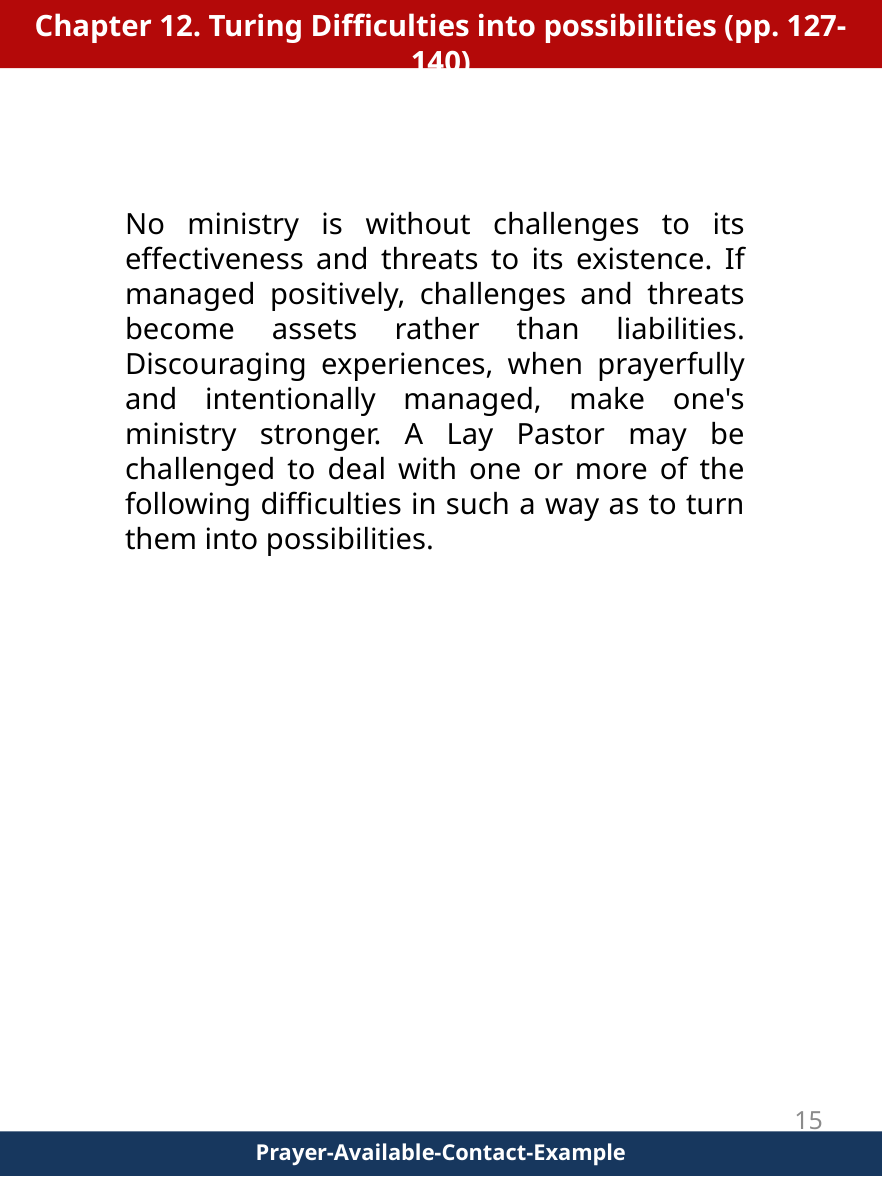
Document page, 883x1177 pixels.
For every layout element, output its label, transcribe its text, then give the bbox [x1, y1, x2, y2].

text_box Chapter 12. Turing Difficulties into possibilities (pp. 127-140) [0, 0, 882, 69]
text_box No ministry is without challenges to its effectiveness and threats to its existence. If managed positively, challenges and threats become assets rather than liabilities. Discouraging experiences, when prayerfully and intentionally managed, make one's ministry stronger. A Lay Pastor may be challenged to deal with one or more of the following difficulties in such a way as to turn them into possibilities. [110, 198, 760, 598]
text_box Prayer-Available-Contact-Example [0, 1131, 882, 1176]
slide_number 15 [632, 1090, 838, 1131]
